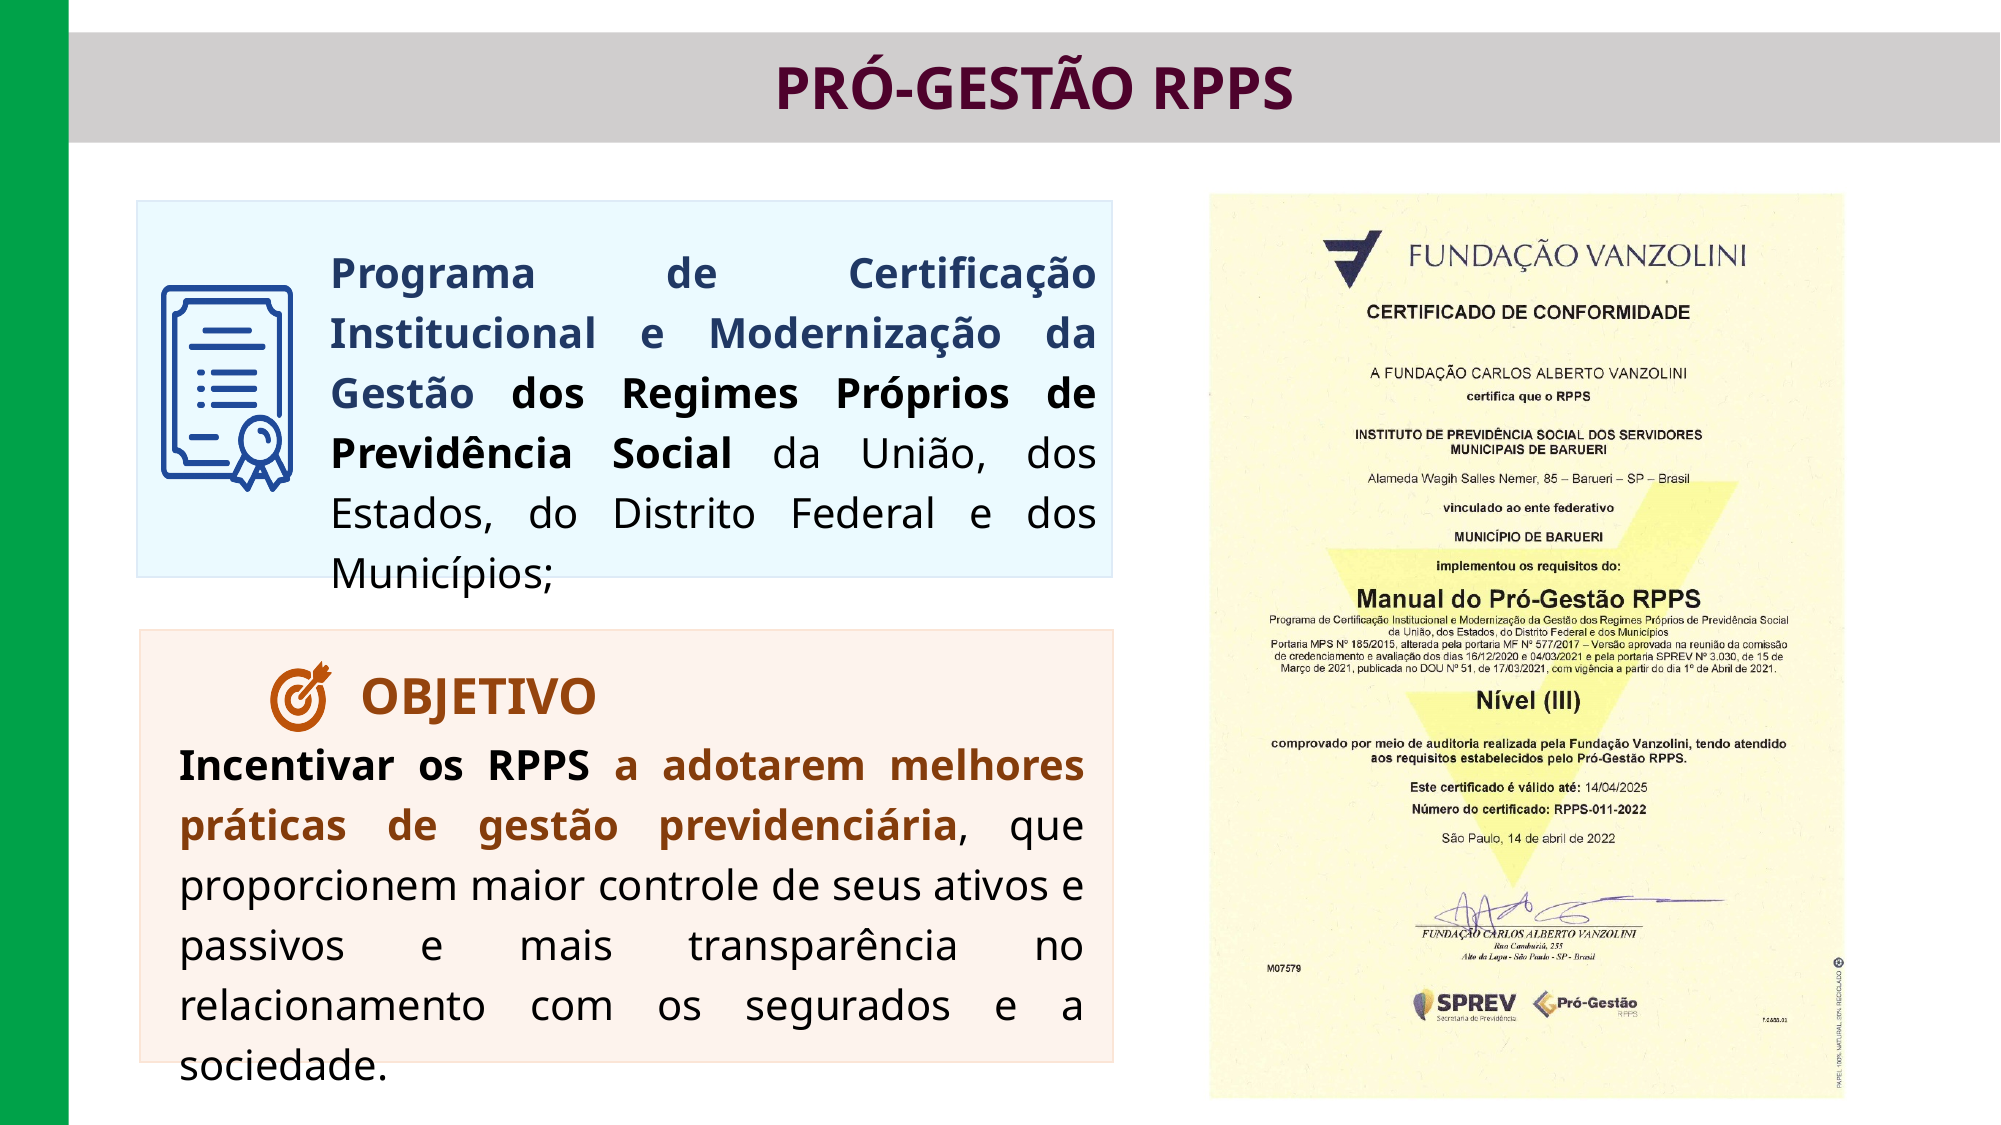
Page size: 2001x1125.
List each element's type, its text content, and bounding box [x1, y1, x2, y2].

text_box PRÓ-GESTÃO RPPS [68, 43, 2000, 129]
text_box [70, 31, 2000, 43]
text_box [137, 200, 1113, 577]
picture [1203, 187, 1850, 1101]
text_box [70, 129, 2000, 144]
text_box [0, 0, 70, 1125]
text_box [139, 629, 1113, 1063]
